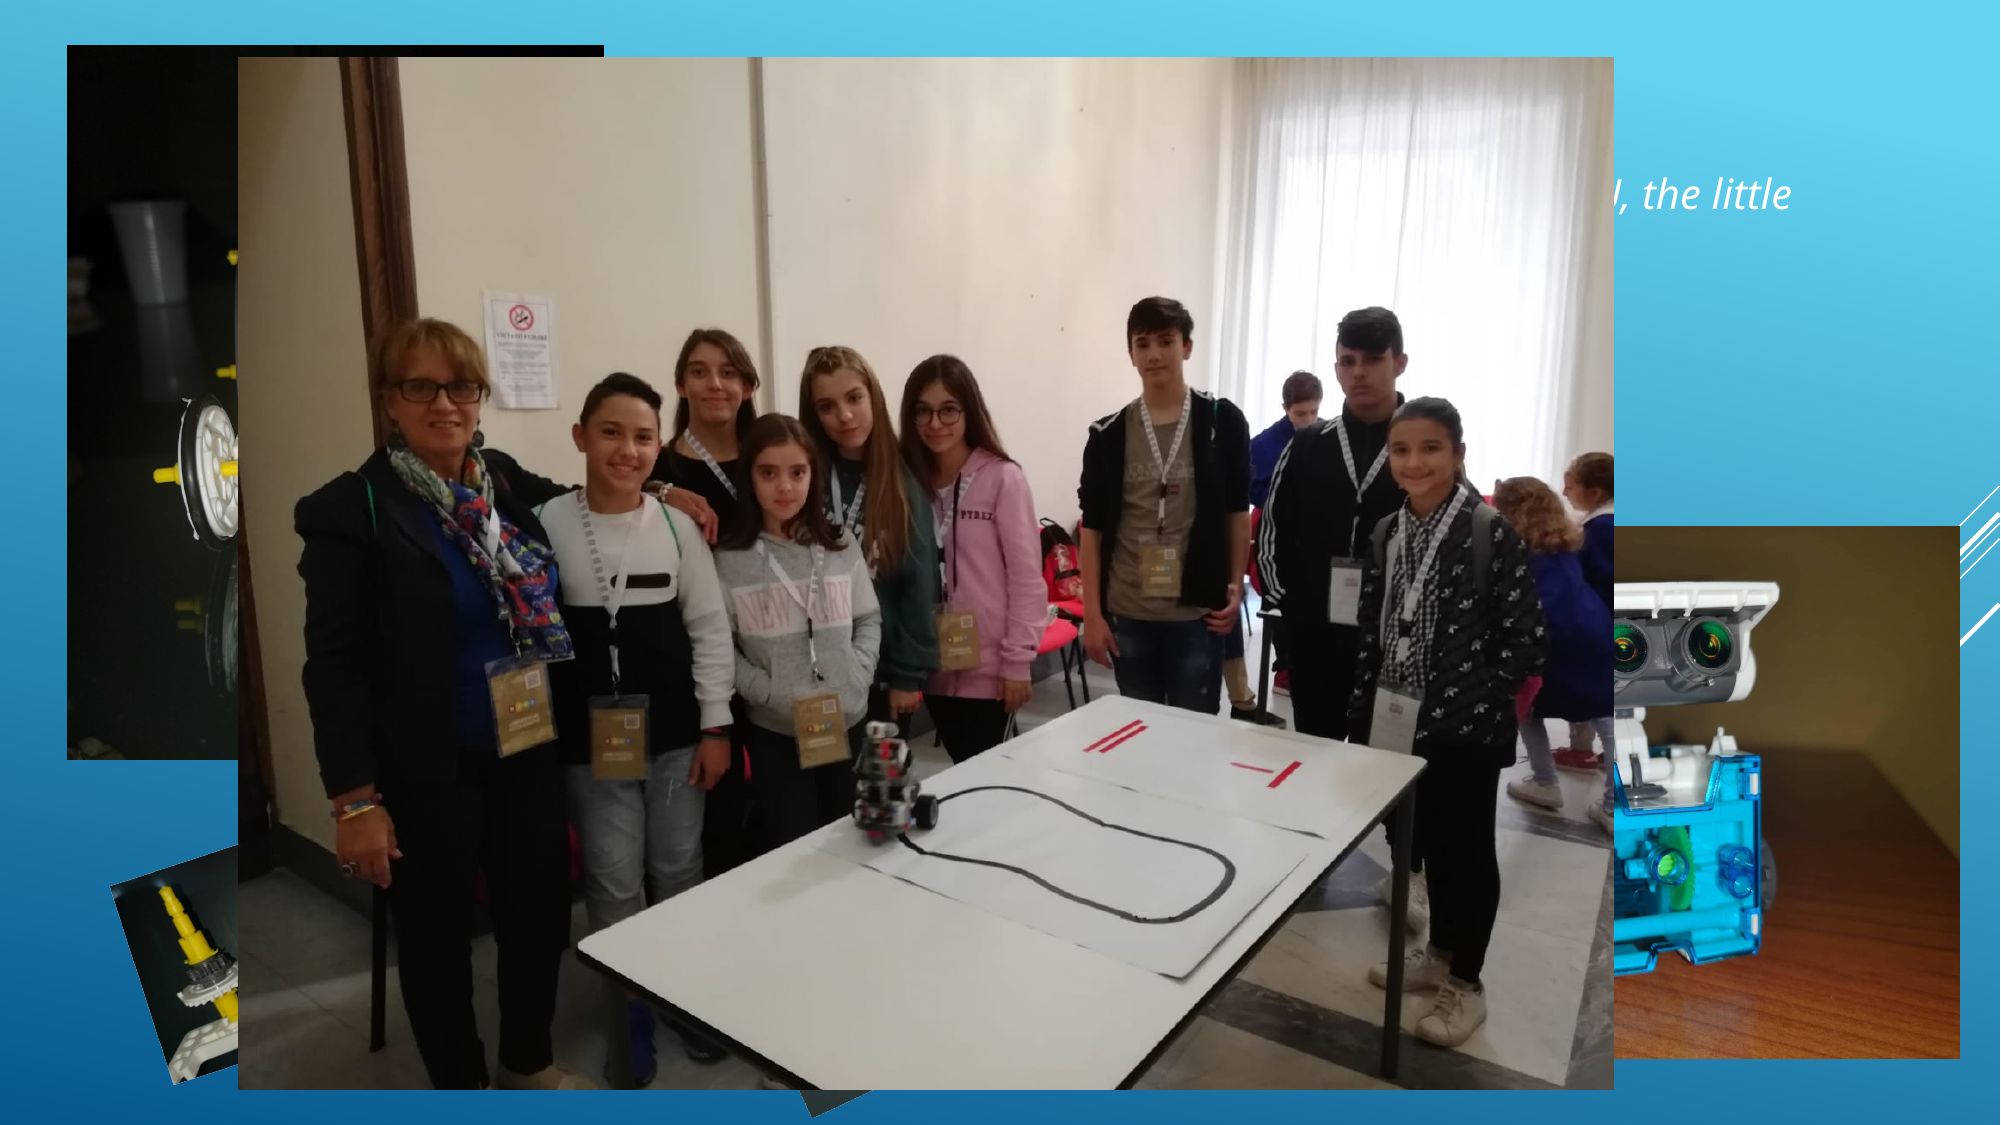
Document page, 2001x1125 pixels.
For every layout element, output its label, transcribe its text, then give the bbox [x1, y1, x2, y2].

picture [67, 45, 1960, 1118]
text_box The last but not the least, our mascot NEGRONAU, the little robot which let us win prizes! [1619, 156, 1830, 276]
